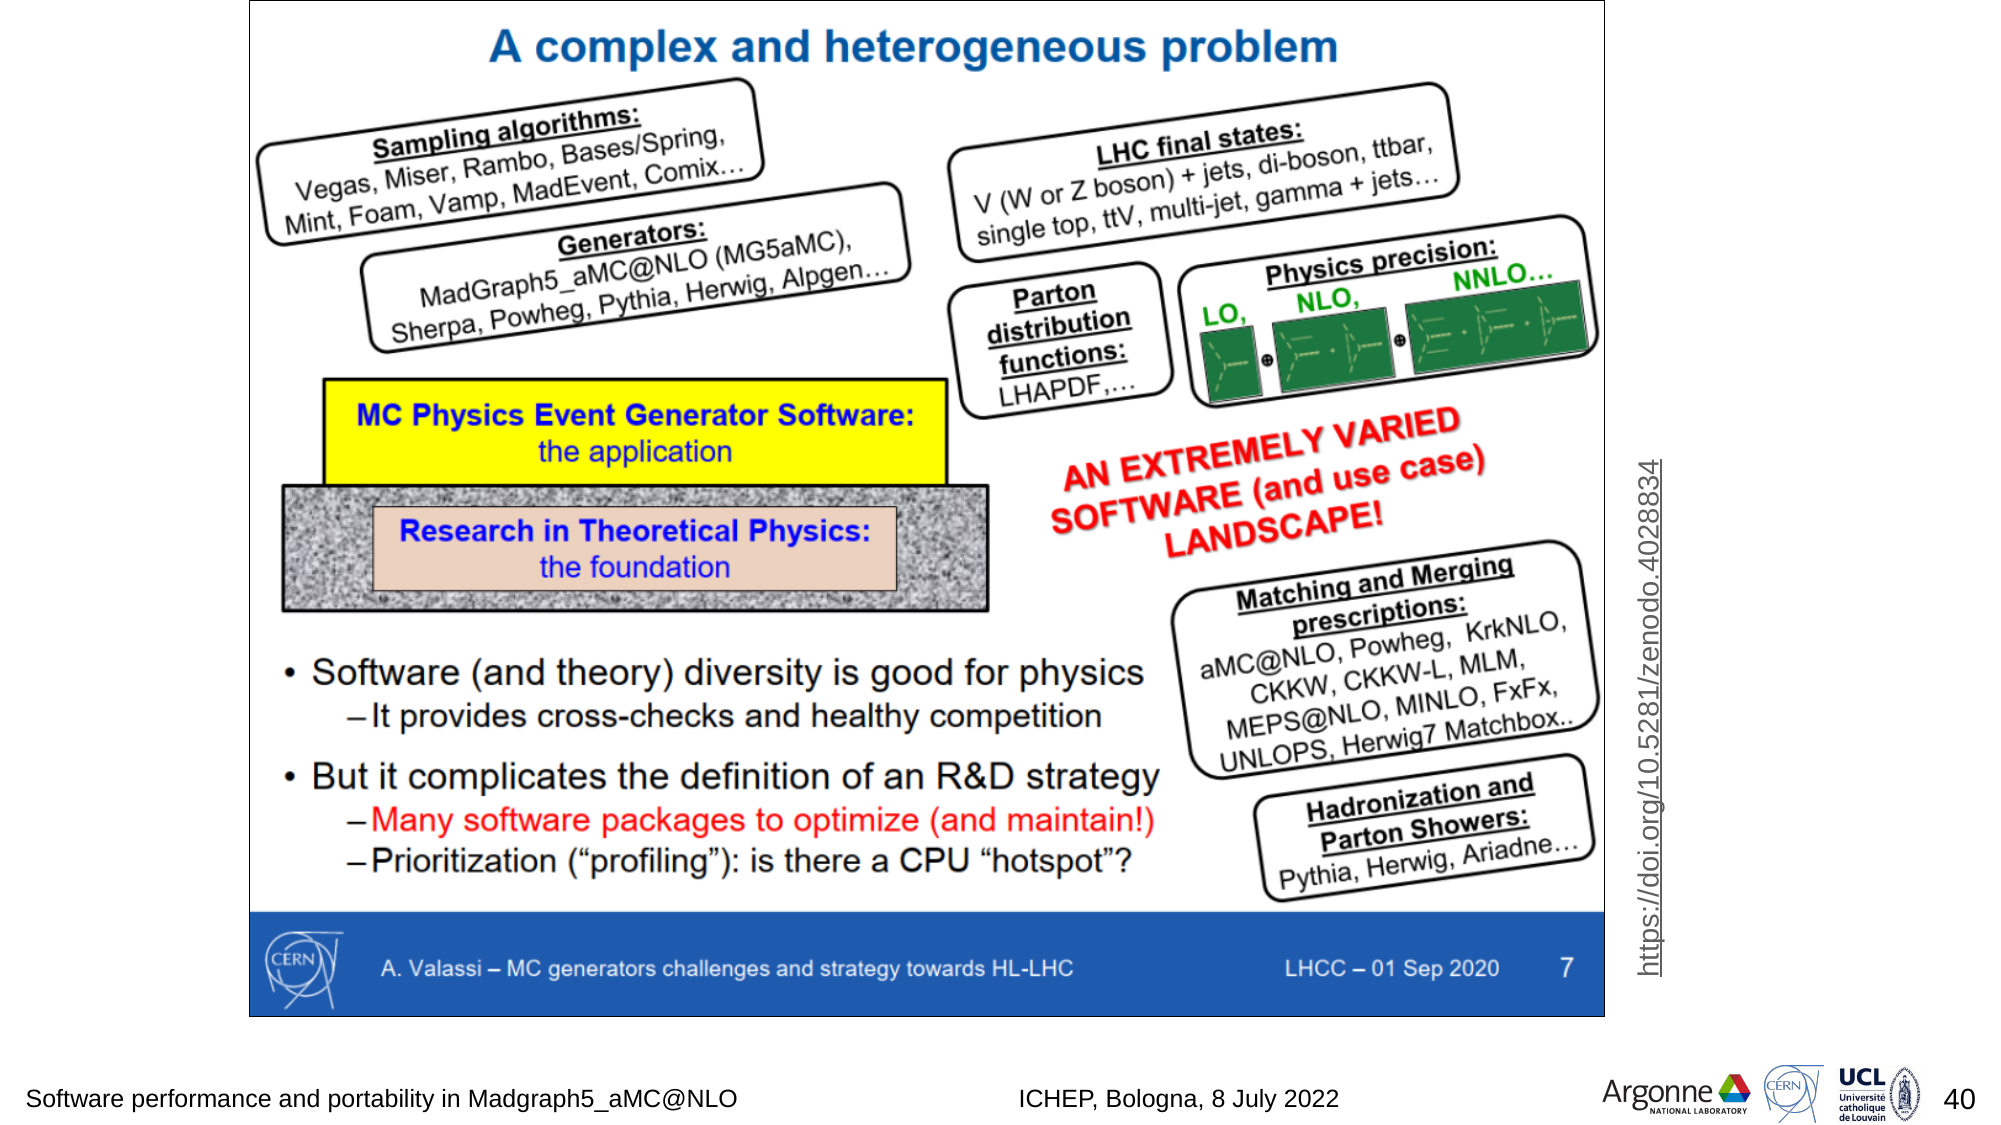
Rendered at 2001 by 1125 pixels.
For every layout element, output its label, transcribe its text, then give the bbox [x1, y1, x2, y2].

picture [1764, 1065, 1824, 1123]
picture [1834, 1065, 1925, 1123]
text_box https://doi.org/10.5281/zenodo.4028834 [1621, 434, 1672, 993]
picture [249, 0, 1606, 1017]
picture [1593, 1065, 1760, 1123]
